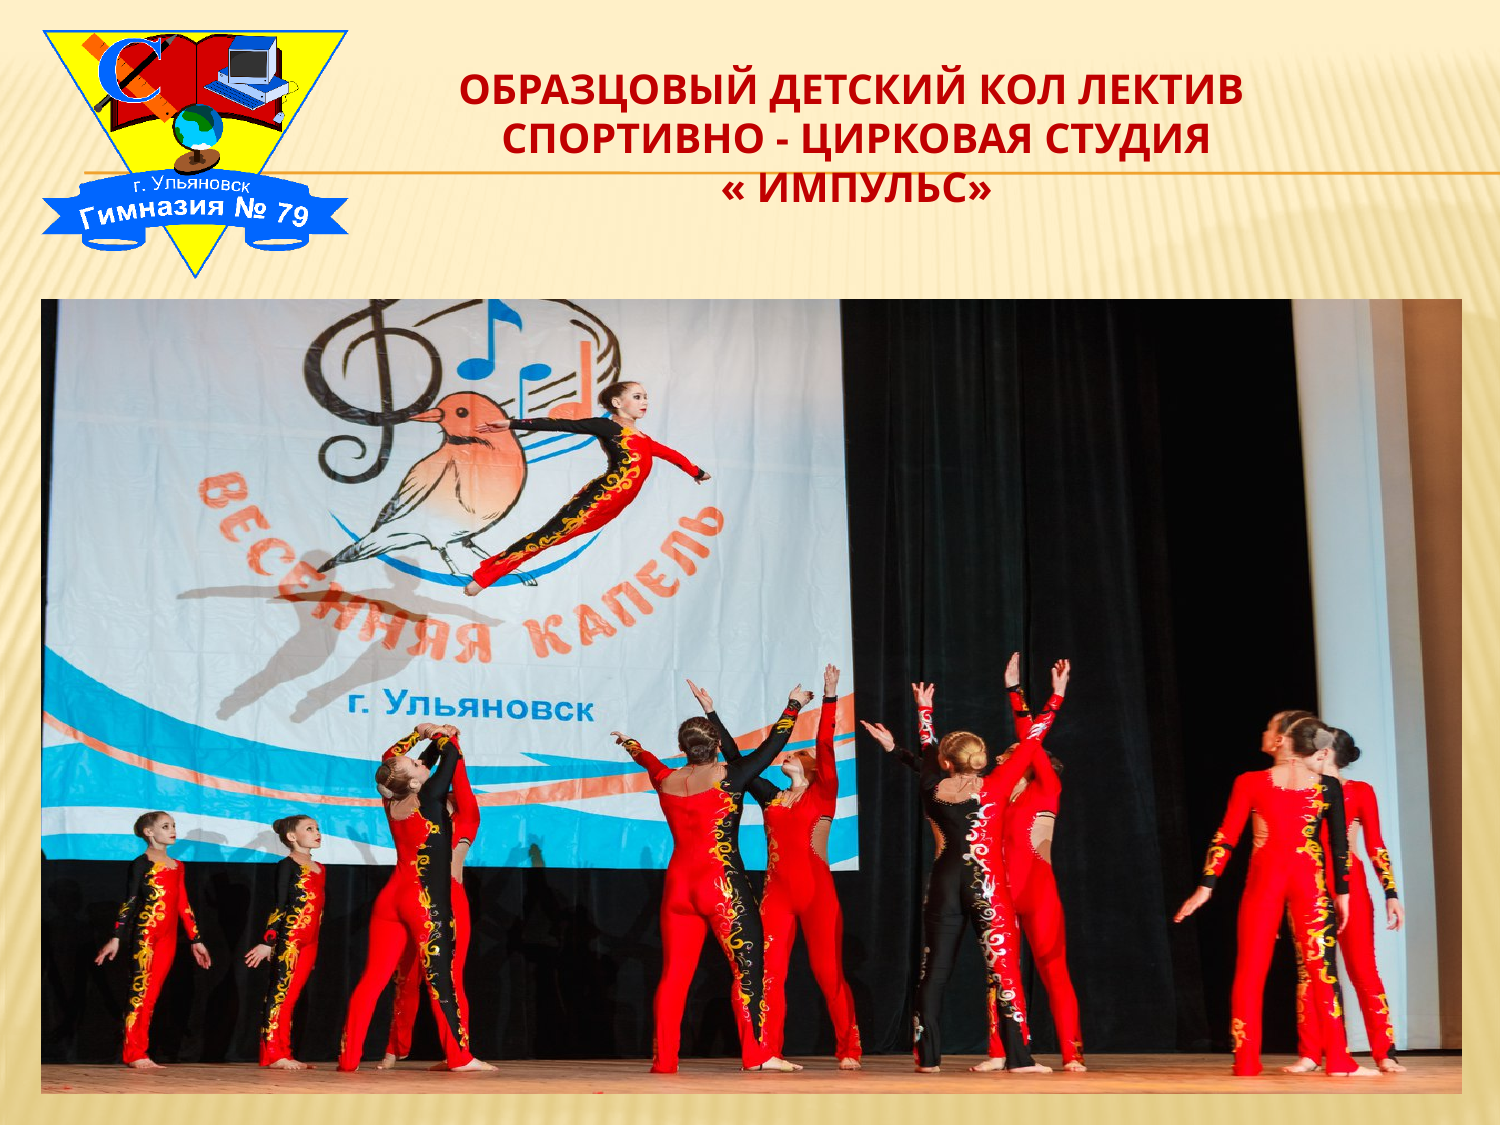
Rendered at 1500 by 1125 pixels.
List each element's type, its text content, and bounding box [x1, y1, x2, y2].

picture [68, 839, 75, 856]
picture [40, 299, 1463, 1095]
picture [40, 30, 349, 280]
title Образцовый детский кол лектив спортивно - цирковая студия « Импульс» [360, 54, 1365, 220]
